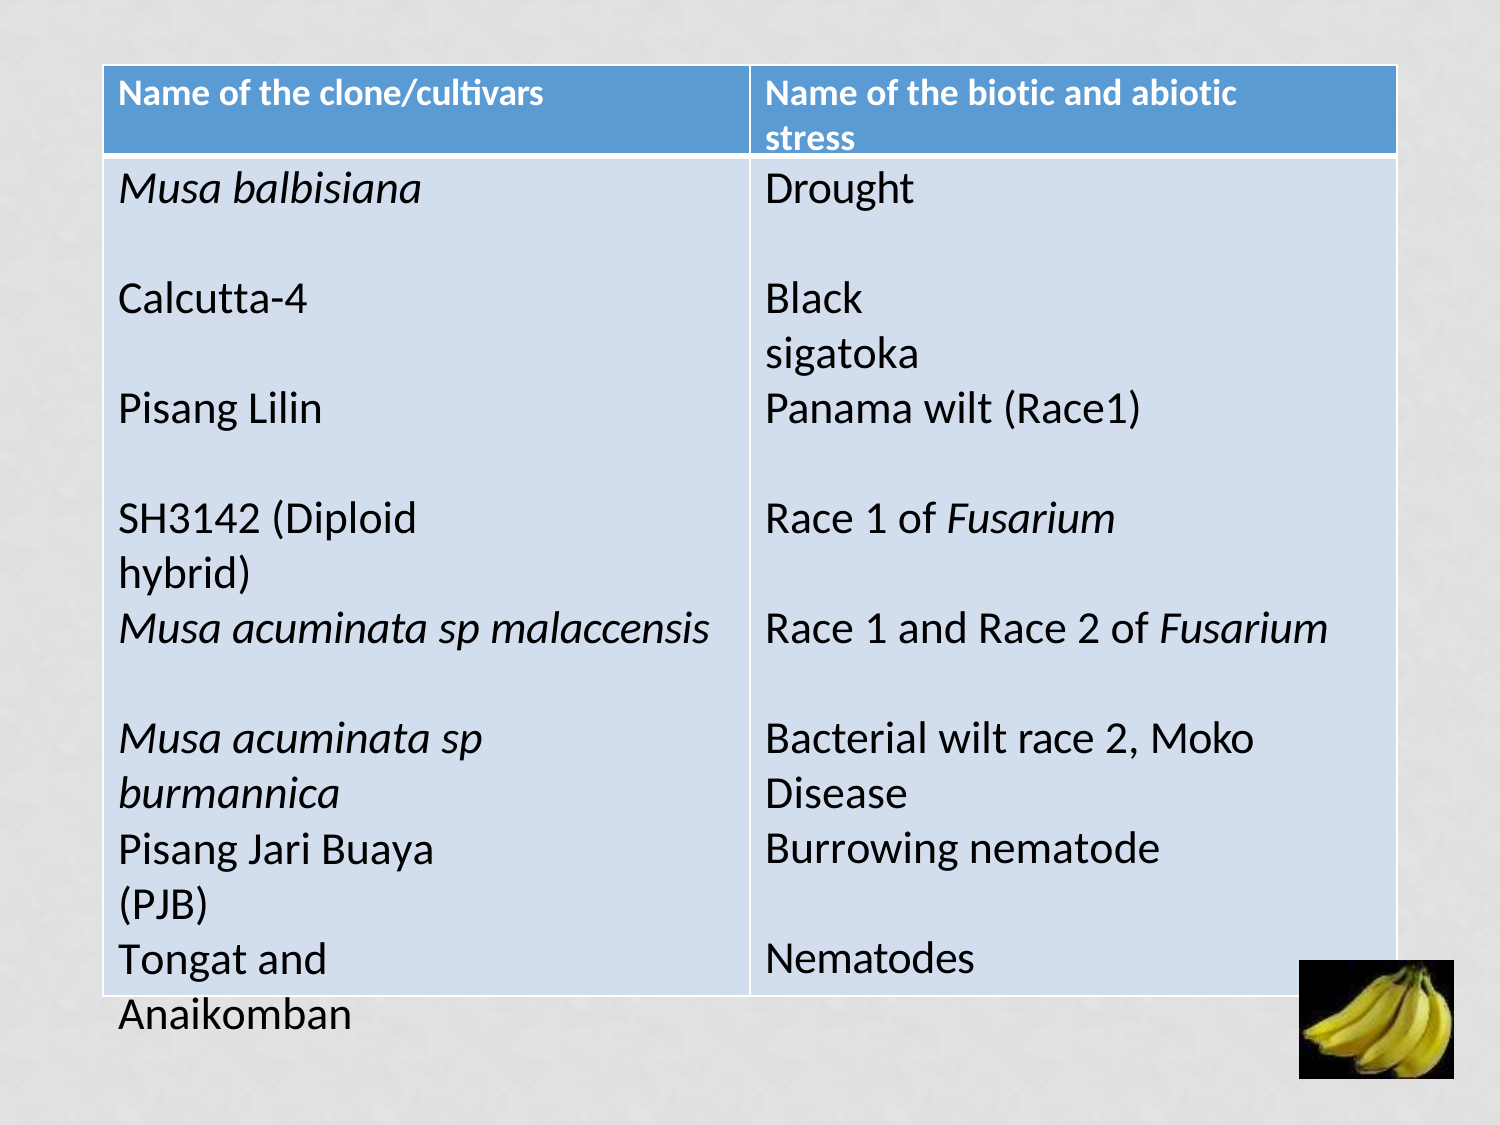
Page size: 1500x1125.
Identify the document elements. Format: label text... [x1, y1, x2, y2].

picture [1299, 960, 1455, 1079]
text_box Tongat and Anaikomban [115, 999, 560, 1039]
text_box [98, 63, 1402, 999]
